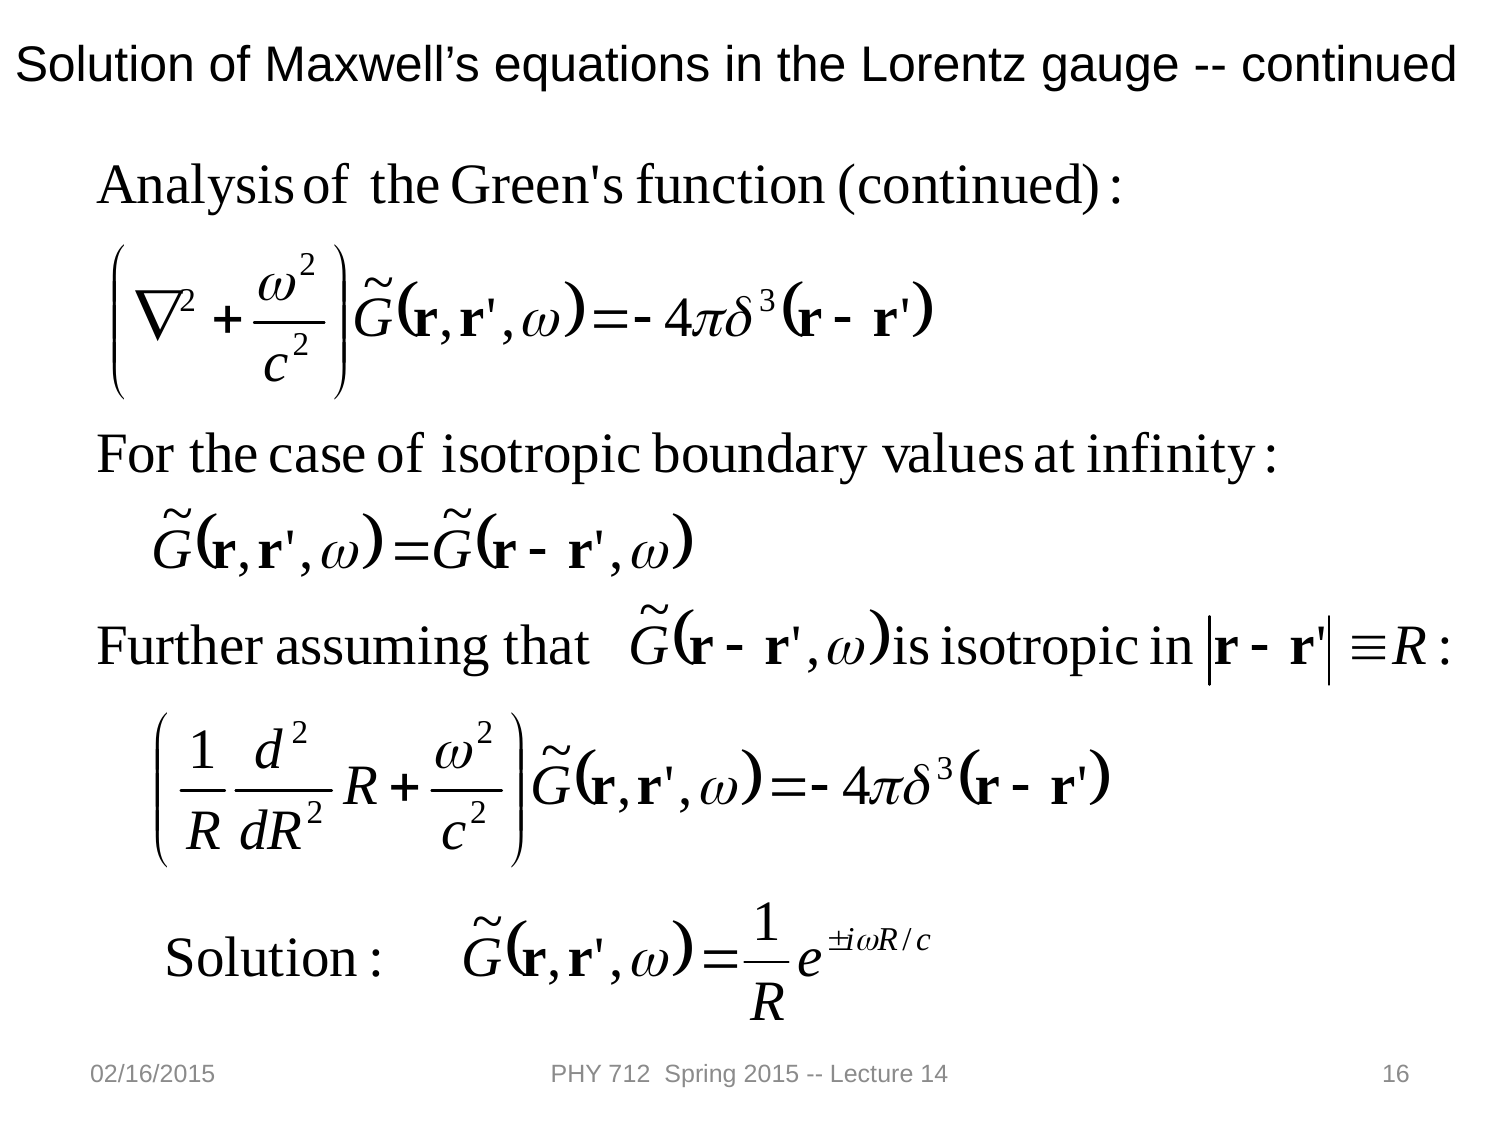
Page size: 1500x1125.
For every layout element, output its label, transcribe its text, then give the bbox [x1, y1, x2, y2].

slide_number 16 [1074, 1044, 1425, 1103]
text_box Solution of Maxwell’s equations in the Lorentz gauge -- continued [0, 24, 1500, 100]
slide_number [75, 1042, 425, 1103]
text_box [87, 149, 1475, 1035]
footer PHY 712 Spring 2015 -- Lecture 14 [512, 1044, 988, 1103]
